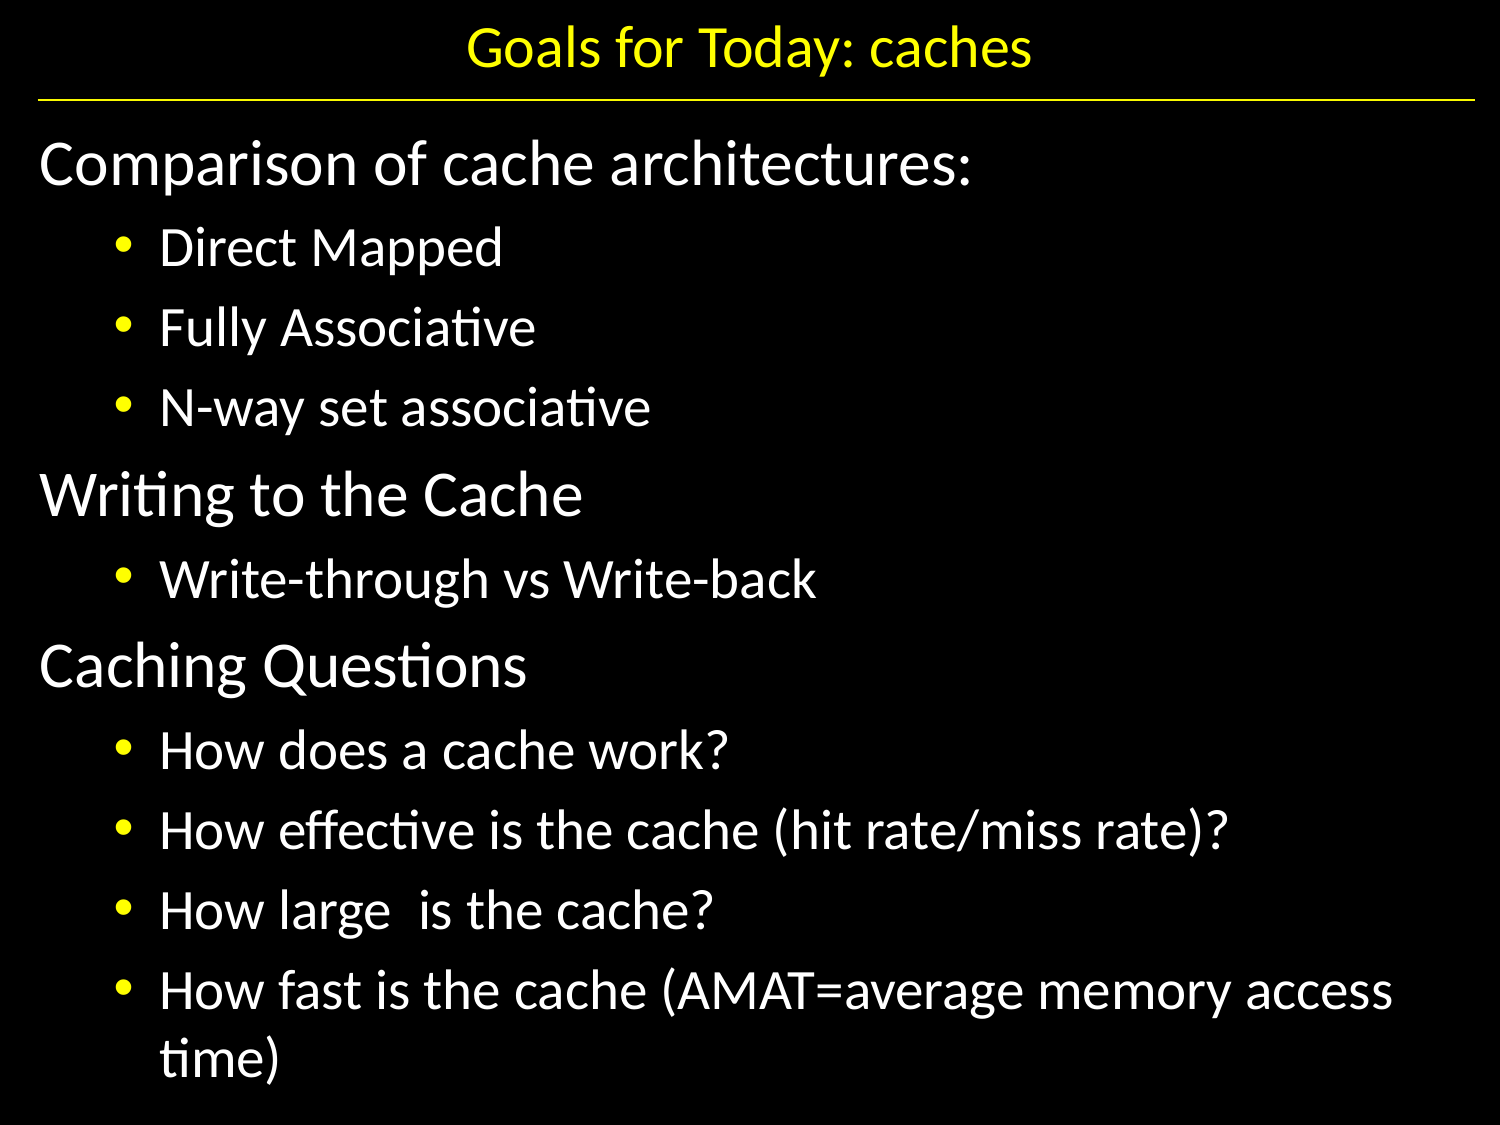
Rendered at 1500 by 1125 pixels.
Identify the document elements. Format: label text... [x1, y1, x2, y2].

list Comparison of cache architectures: Direct Mapped Fully Associative N-way set associative Writing to the Cache Write-through vs Write-back Caching Questions How does a cache work? How effective is the cache (hit rate/miss rate)? How large is the cache? How fast is the cache (AMAT=average memory access time) [24, 112, 1500, 1100]
title Goals for Today: caches [37, 0, 1463, 88]
